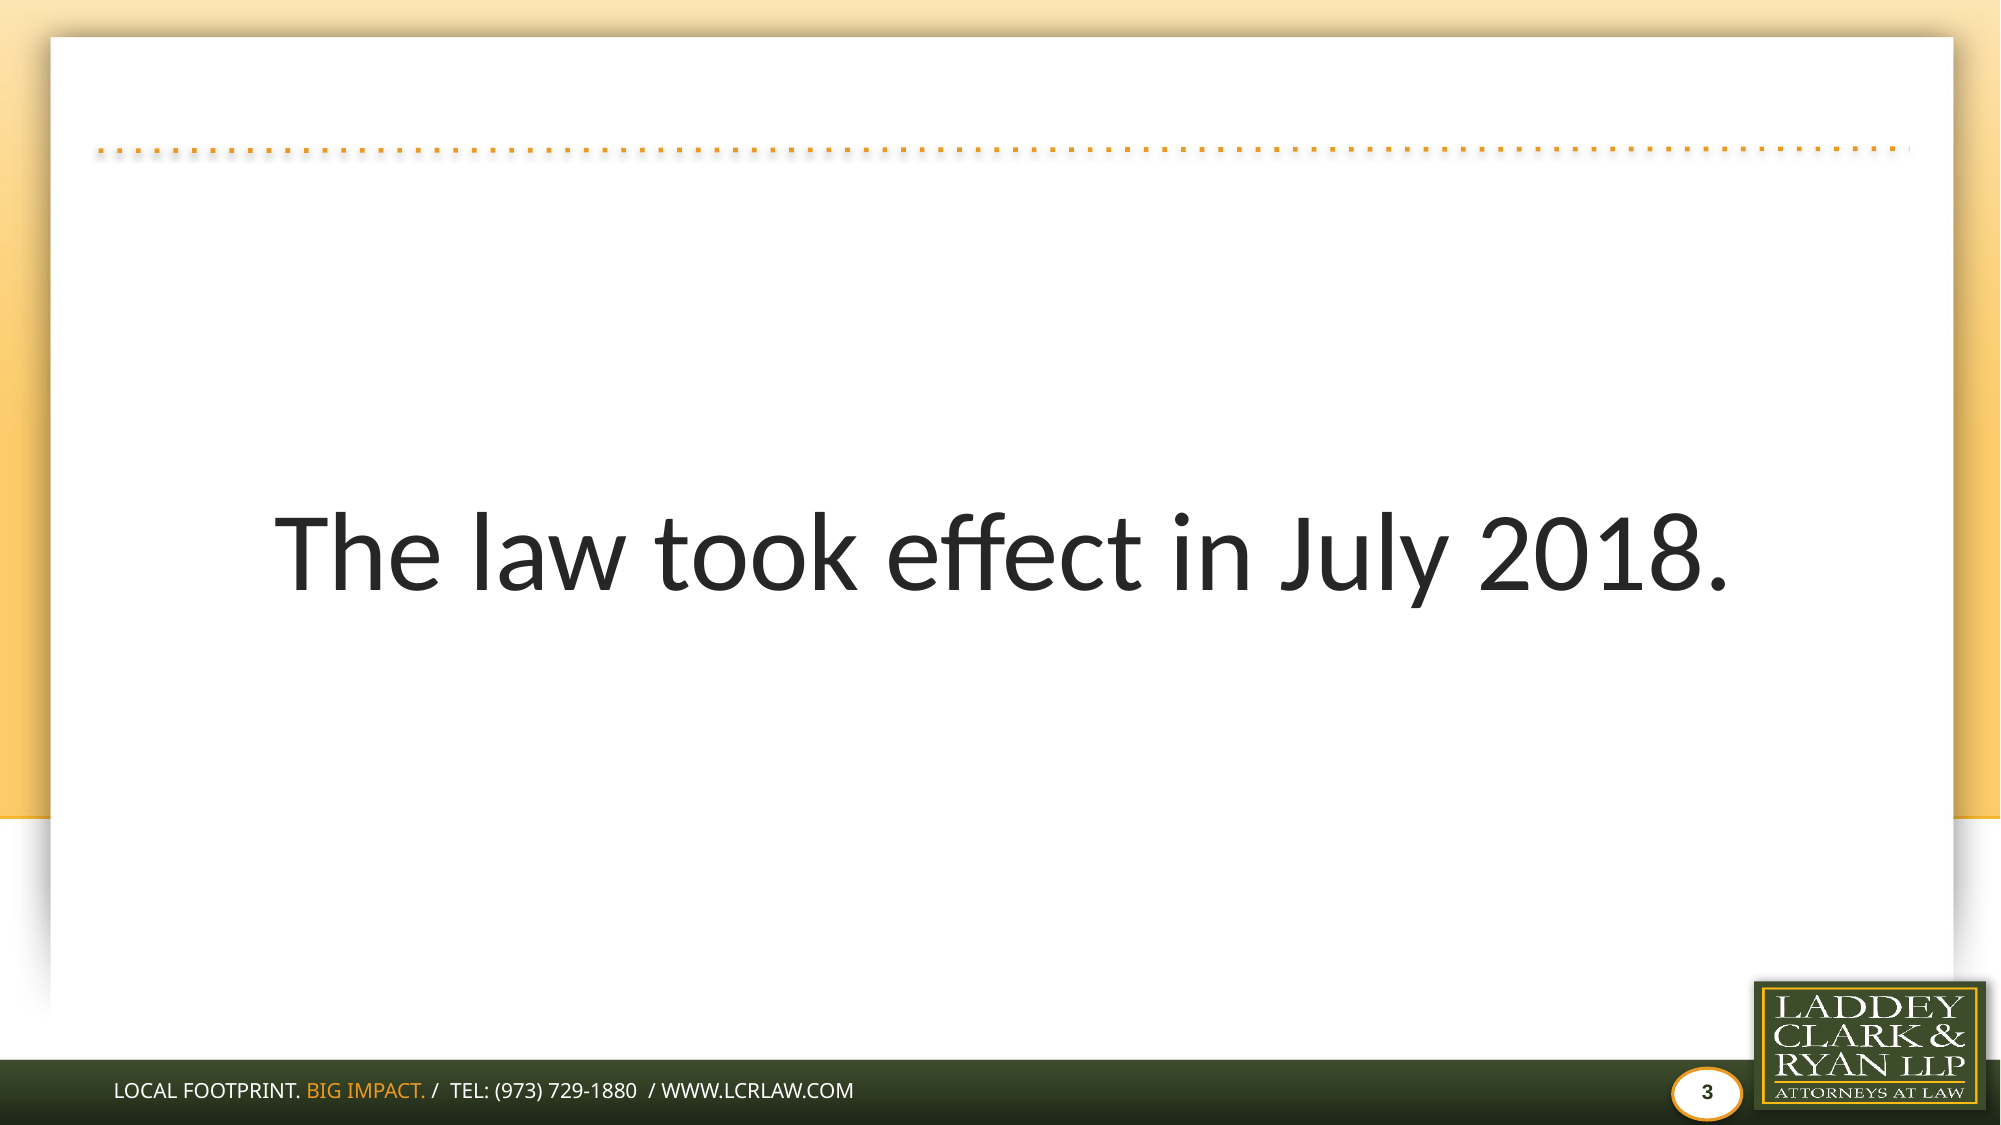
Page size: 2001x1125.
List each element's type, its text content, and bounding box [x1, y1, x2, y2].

picture [0, 0, 2001, 1125]
list The law took effect in July 2018. [98, 155, 1910, 1031]
